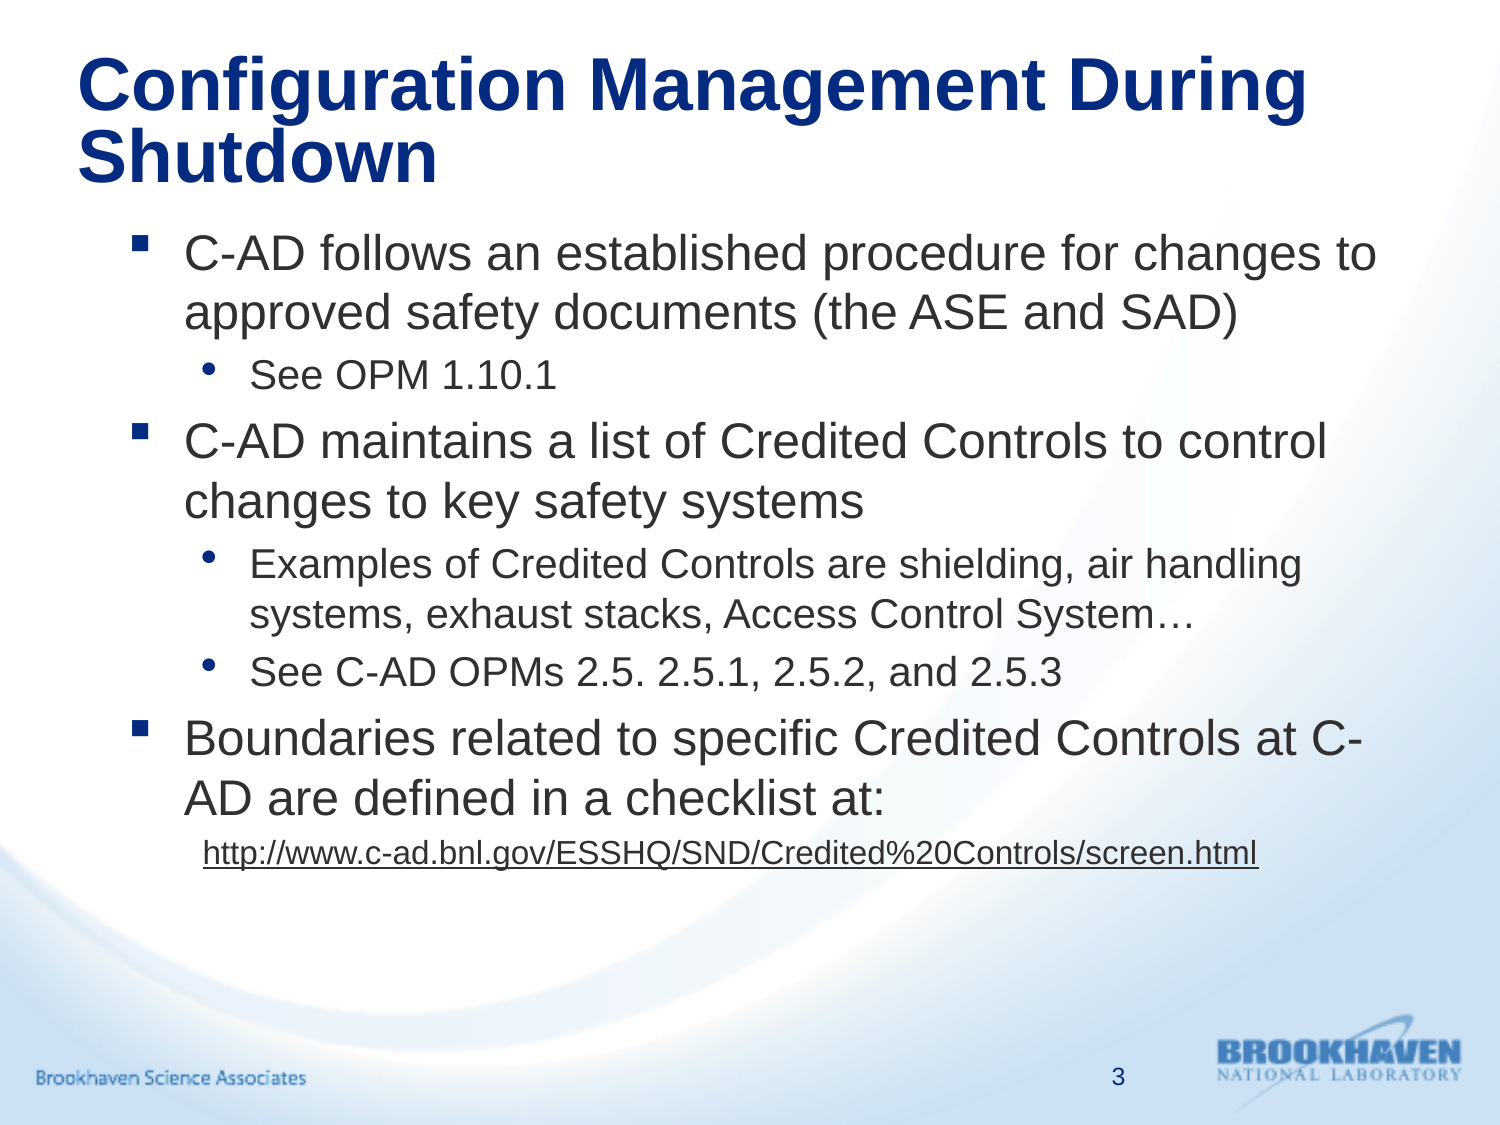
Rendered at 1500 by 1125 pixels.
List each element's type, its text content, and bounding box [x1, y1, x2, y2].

list C-AD follows an established procedure for changes to approved safety documents (the ASE and SAD) See OPM 1.10.1 C-AD maintains a list of Credited Controls to control changes to key safety systems Examples of Credited Controls are shielding, air handling systems, exhaust stacks, Access Control System… See C-AD OPMs 2.5. 2.5.1, 2.5.2, and 2.5.3 Boundaries related to specific Credited Controls at C-AD are defined in a checklist at: http://www.c-ad.bnl.gov/ESSHQ/SND/Credited%20Controls/screen.html [112, 212, 1413, 1013]
title Configuration Management During Shutdown [62, 49, 1500, 201]
slide_number 3 [1037, 1022, 1201, 1099]
picture [0, 0, 1500, 1125]
